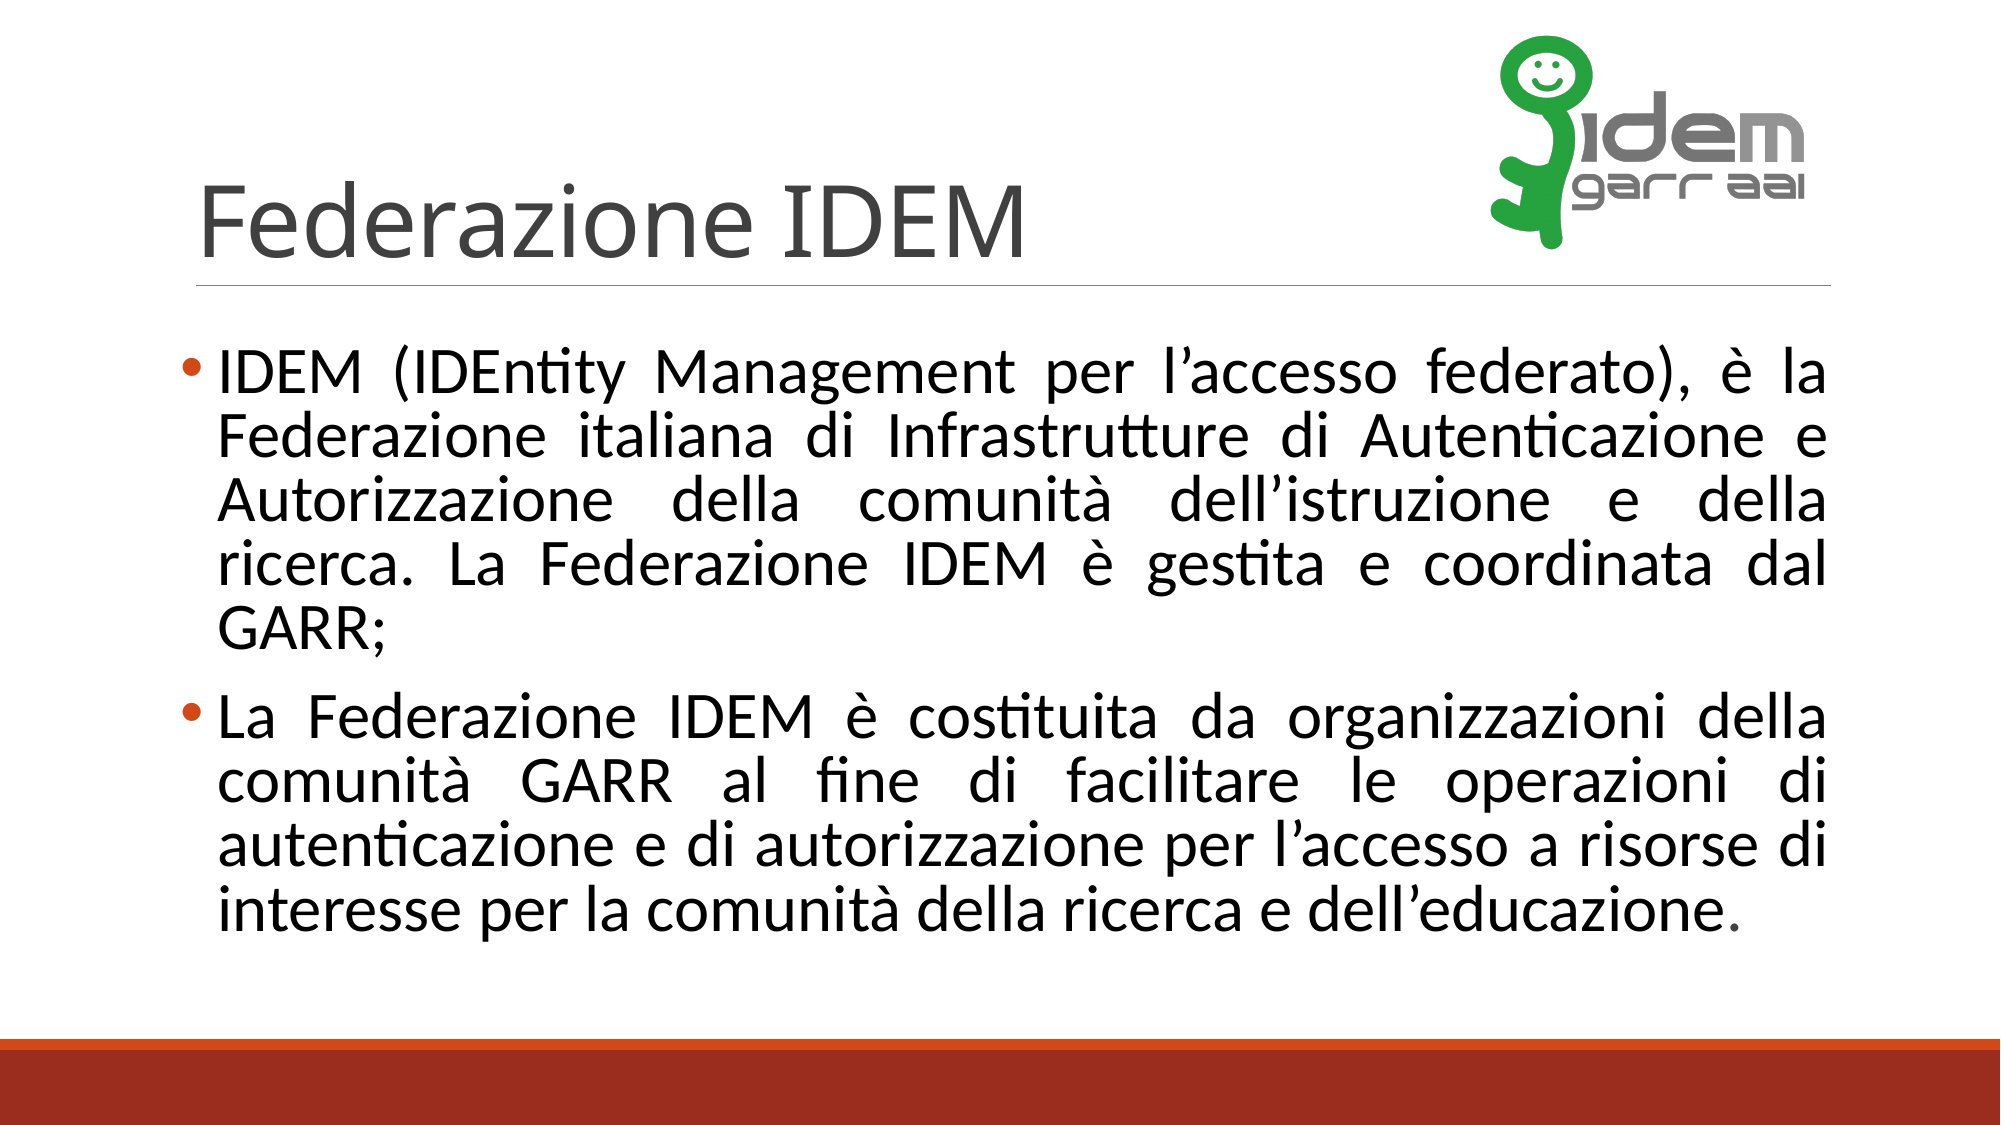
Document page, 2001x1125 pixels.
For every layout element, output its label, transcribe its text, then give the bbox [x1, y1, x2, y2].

title Federazione IDEM [180, 47, 1830, 285]
list IDEM (IDEntity Management per l’accesso federato), è la Federazione italiana di Infrastrutture di Autenticazione e Autorizzazione della comunità dell’istruzione e della ricerca. La Federazione IDEM è gestita e coordinata dal GARR; La Federazione IDEM è costituita da organizzazioni della comunità GARR al fine di facilitare le operazioni di autenticazione e di autorizzazione per l’accesso a risorse di interesse per la comunità della ricerca e dell’educazione. [180, 335, 1830, 996]
picture [1466, 18, 1831, 266]
